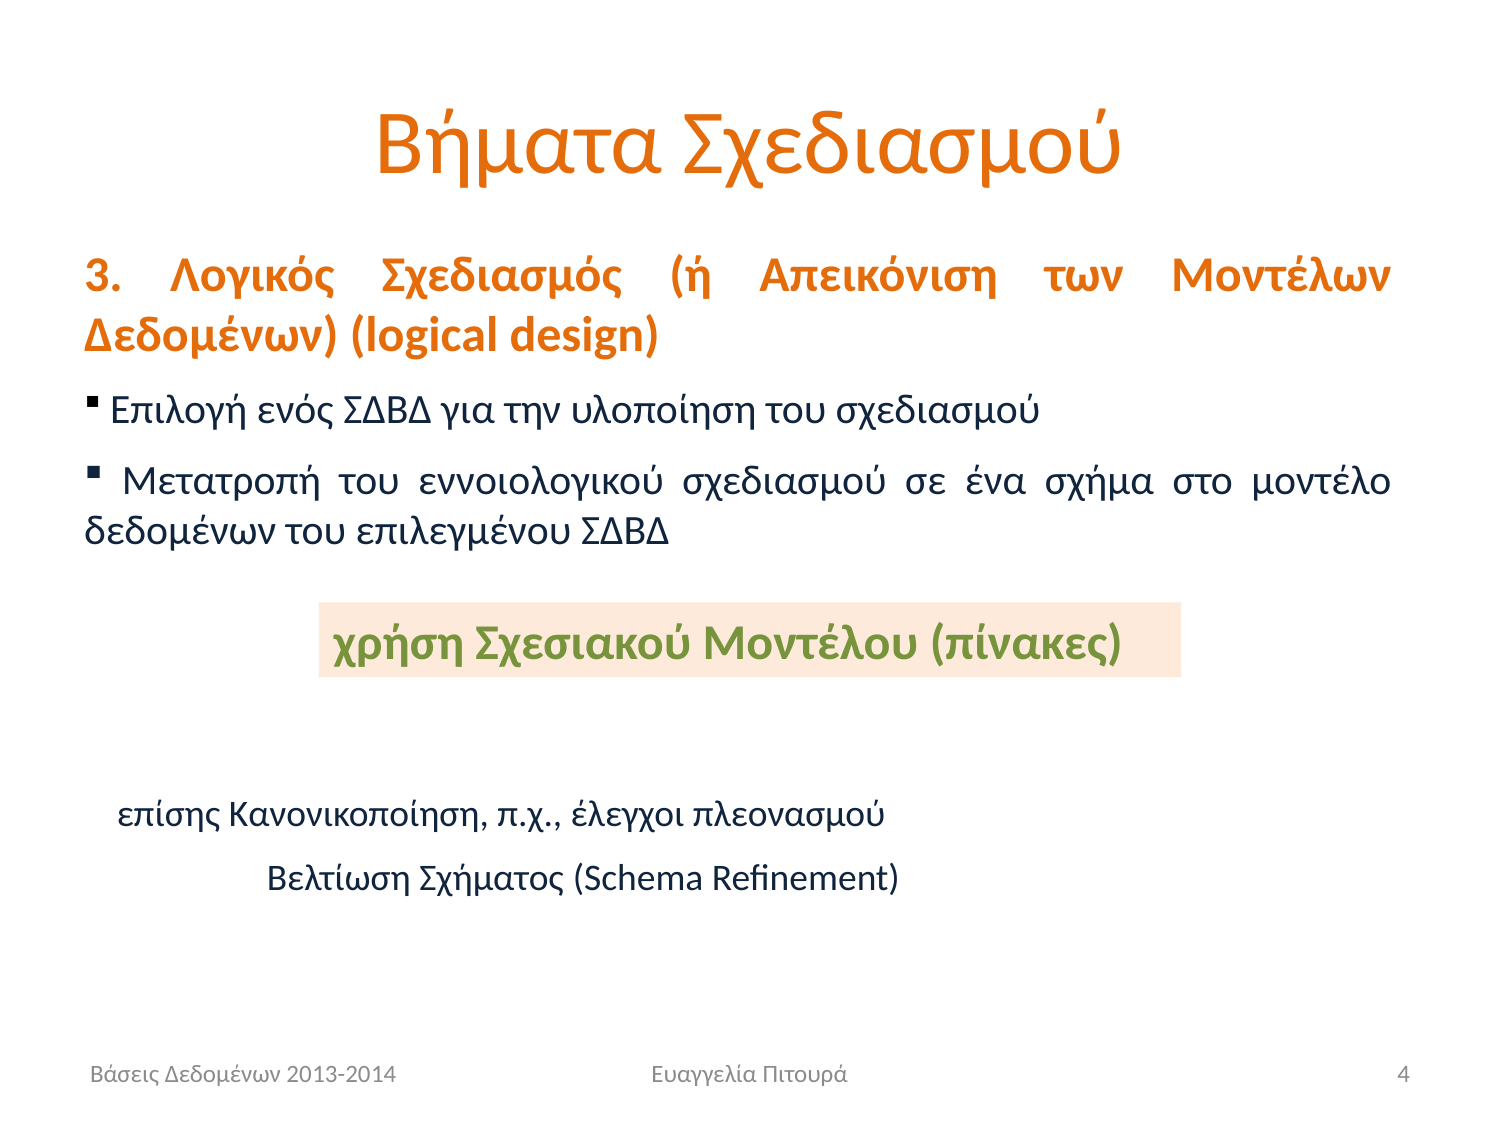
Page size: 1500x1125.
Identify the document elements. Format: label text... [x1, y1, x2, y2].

slide_number 4 [1074, 1042, 1425, 1103]
text_box Βήματα Σχεδιασμού [74, 42, 1425, 231]
footer Ευαγγελία Πιτουρά [512, 1042, 988, 1103]
text_box χρήση Σχεσιακού Μοντέλου (πίνακες) [318, 602, 1182, 678]
text_box 3. Λογικός Σχεδιασμός (ή Απεικόνιση των Μοντέλων Δεδομένων) (logical design) Επιλογή ενός ΣΔΒΔ για την υλοποίηση του σχεδιασμού Μετατροπή του εννοιολογικού σχεδιασμού σε ένα σχήμα στο μοντέλο δεδομένων του επιλεγμένου ΣΔΒΔ [69, 233, 1407, 561]
slide_number Βάσεις Δεδομένων 2013-2014 [75, 1042, 425, 1103]
text_box επίσης Κανονικοποίηση, π.χ., έλεγχοι πλεονασμού Βελτίωση Σχήματος (Schema Refinement) [102, 781, 1425, 905]
